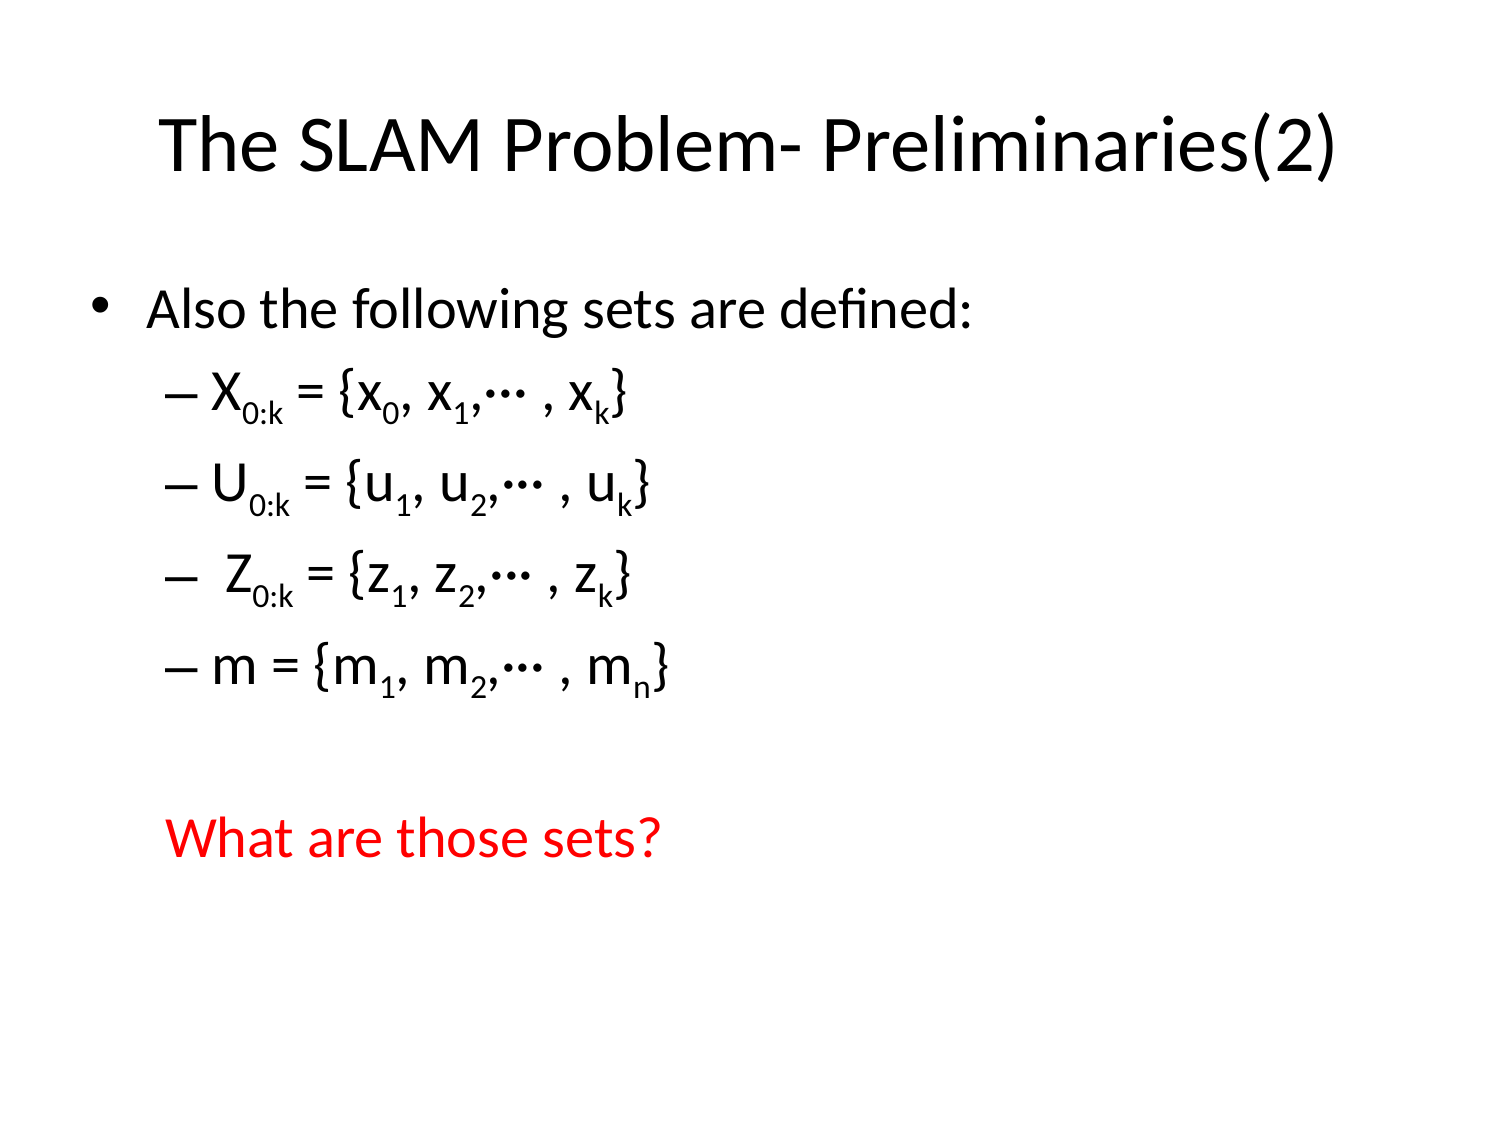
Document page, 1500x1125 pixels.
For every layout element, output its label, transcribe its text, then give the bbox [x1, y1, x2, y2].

list Also the following sets are defined: X0:k = {x0, x1,··· , xk} U0:k = {u1, u2,··· , uk} Z0:k = {z1, z2,··· , zk} m = {m1, m2,··· , mn} What are those sets? [75, 262, 1425, 1005]
title The SLAM Problem- Preliminaries(2) [75, 45, 1425, 233]
